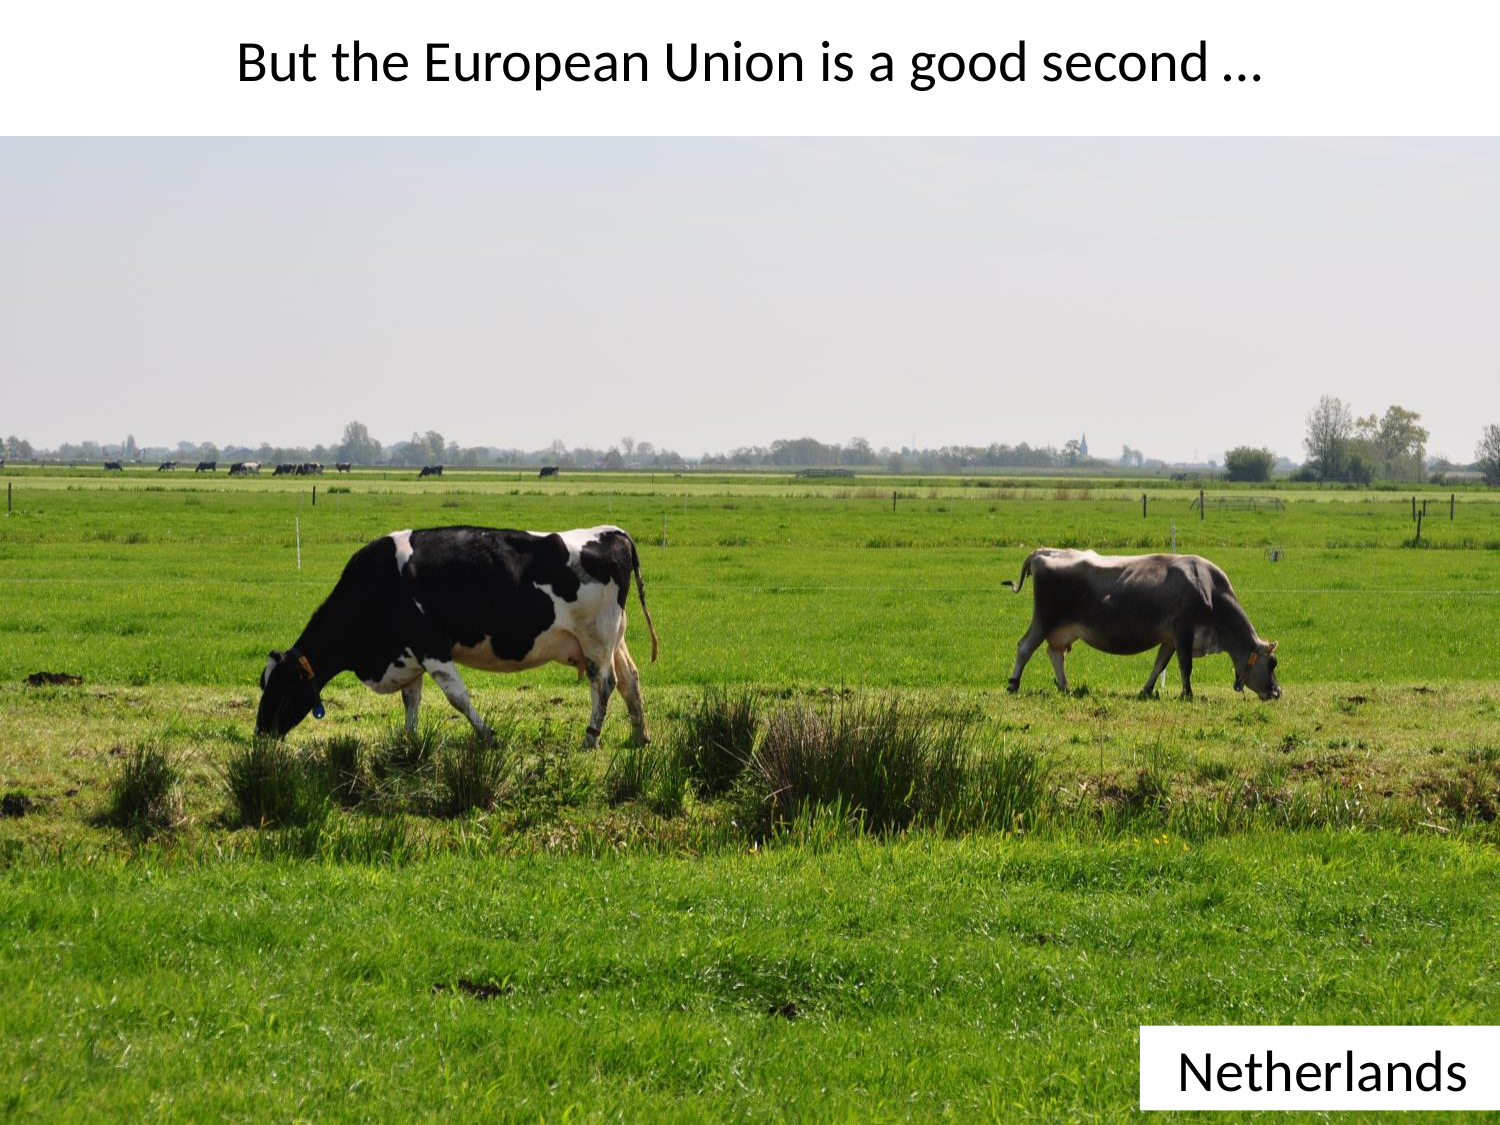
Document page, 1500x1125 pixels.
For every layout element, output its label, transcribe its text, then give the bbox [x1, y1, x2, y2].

text_box But the European Union is a good second … [0, 15, 1500, 135]
picture [0, 135, 1500, 1125]
